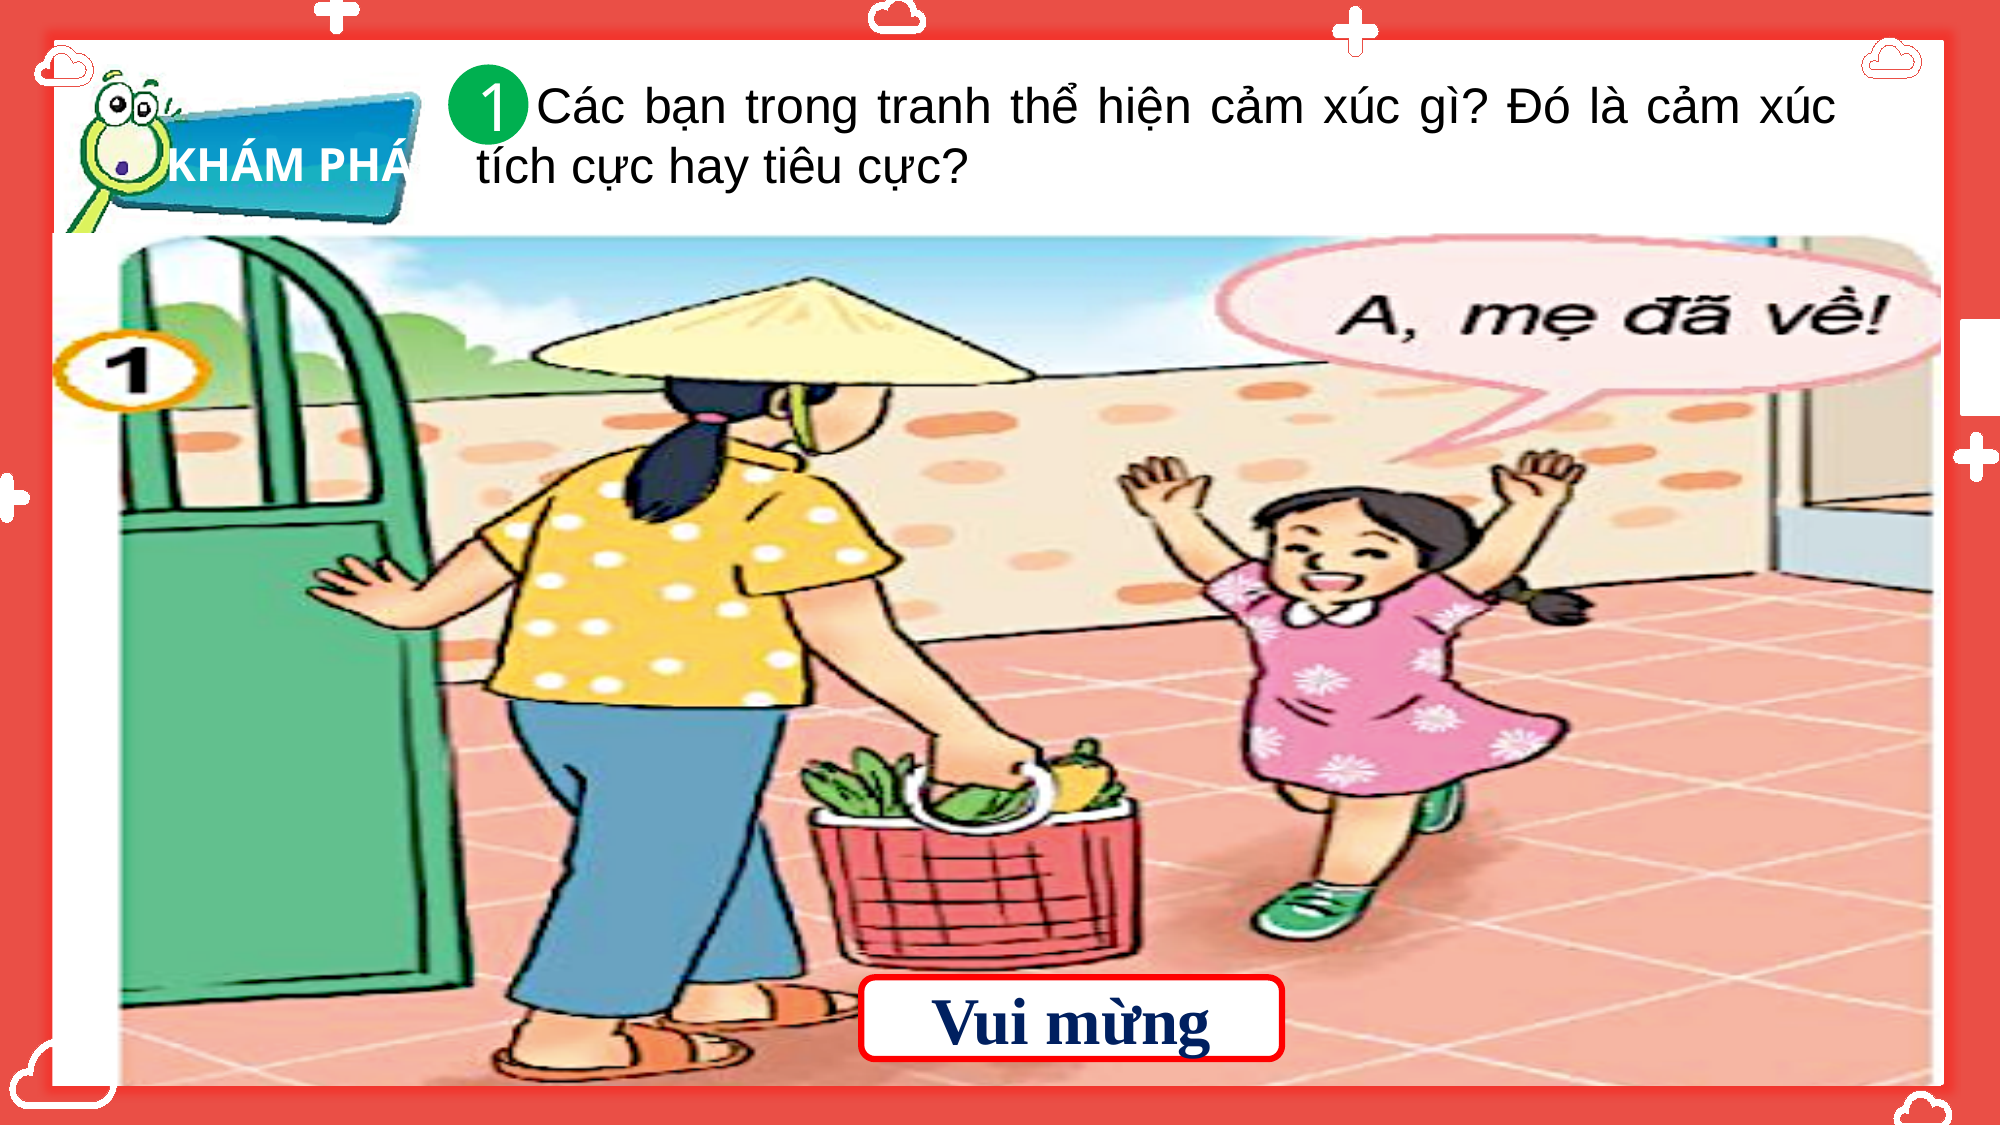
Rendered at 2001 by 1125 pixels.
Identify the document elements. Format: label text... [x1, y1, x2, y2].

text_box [52, 63, 426, 233]
text_box 1 [448, 64, 529, 145]
text_box 1. Các bạn trong tranh thể hiện cảm xúc gì? Đó là cảm xúc tích cực hay tiêu cực? [462, 66, 1853, 202]
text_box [52, 233, 2000, 1087]
